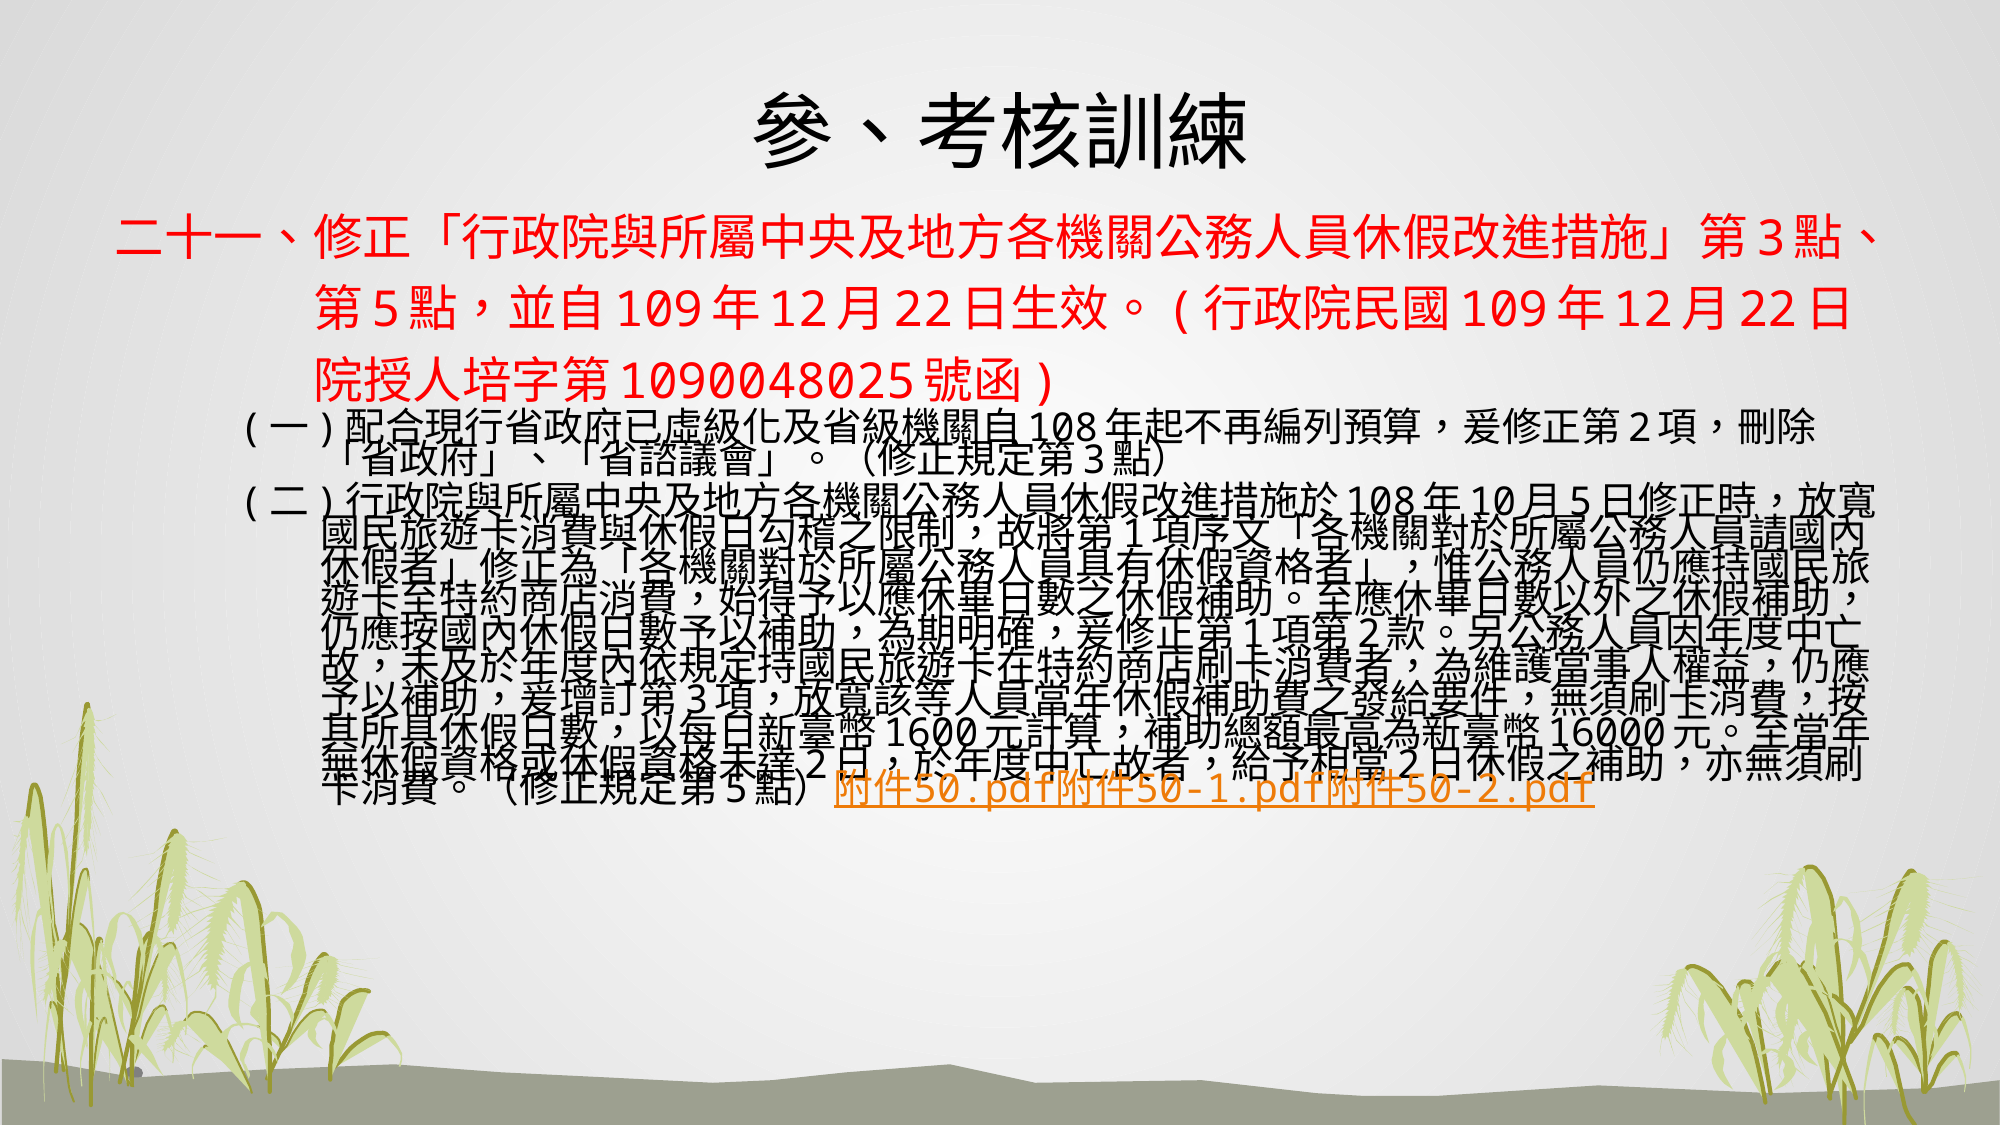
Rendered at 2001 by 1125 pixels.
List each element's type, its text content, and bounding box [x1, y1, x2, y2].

list 二十一、修正「行政院與所屬中央及地方各機關公務人員休假改進措施」第3點、第5點，並自109年12月22日生效。(行政院民國109年12月22日院授人培字第1090048025號函) (一)配合現行省政府已虛級化及省級機關自108年起不再編列預算，爰修正第2項，刪除「省政府」、「省諮議會」。（修正規定第3點） (二)行政院與所屬中央及地方各機關公務人員休假改進措施於108年10月5日修正時，放寬國民旅遊卡消費與休假日勾稽之限制，故將第1項序文「各機關對於所屬公務人員請國內休假者」修正為「各機關對於所屬公務人員具有休假資格者」，惟公務人員仍應持國民旅遊卡至特約商店消費，始得予以應休畢日數之休假補助。至應休畢日數以外之休假補助，仍應按國內休假日數予以補助，為期明確，爰修正第1項第2款。另公務人員因年度中亡故，未及於年度內依規定持國民旅遊卡在特約商店刷卡消費者，為維護當事人權益，仍應予以補助，爰增訂第3項，放寬該等人員當年休假補助費之發給要件，無須刷卡消費，按其所具休假日數，以每日新臺幣1600元計算，補助總額最高為新臺幣16000元。至當年無休假資格或休假資格未達2日，於年度中亡故者，給予相當2日休假之補助，亦無須刷卡消費。（修正規定第5點）附件50.pdf附件50-1.pdf附件50-2.pdf [99, 186, 1900, 864]
title 參、考核訓練 [99, 50, 1900, 186]
